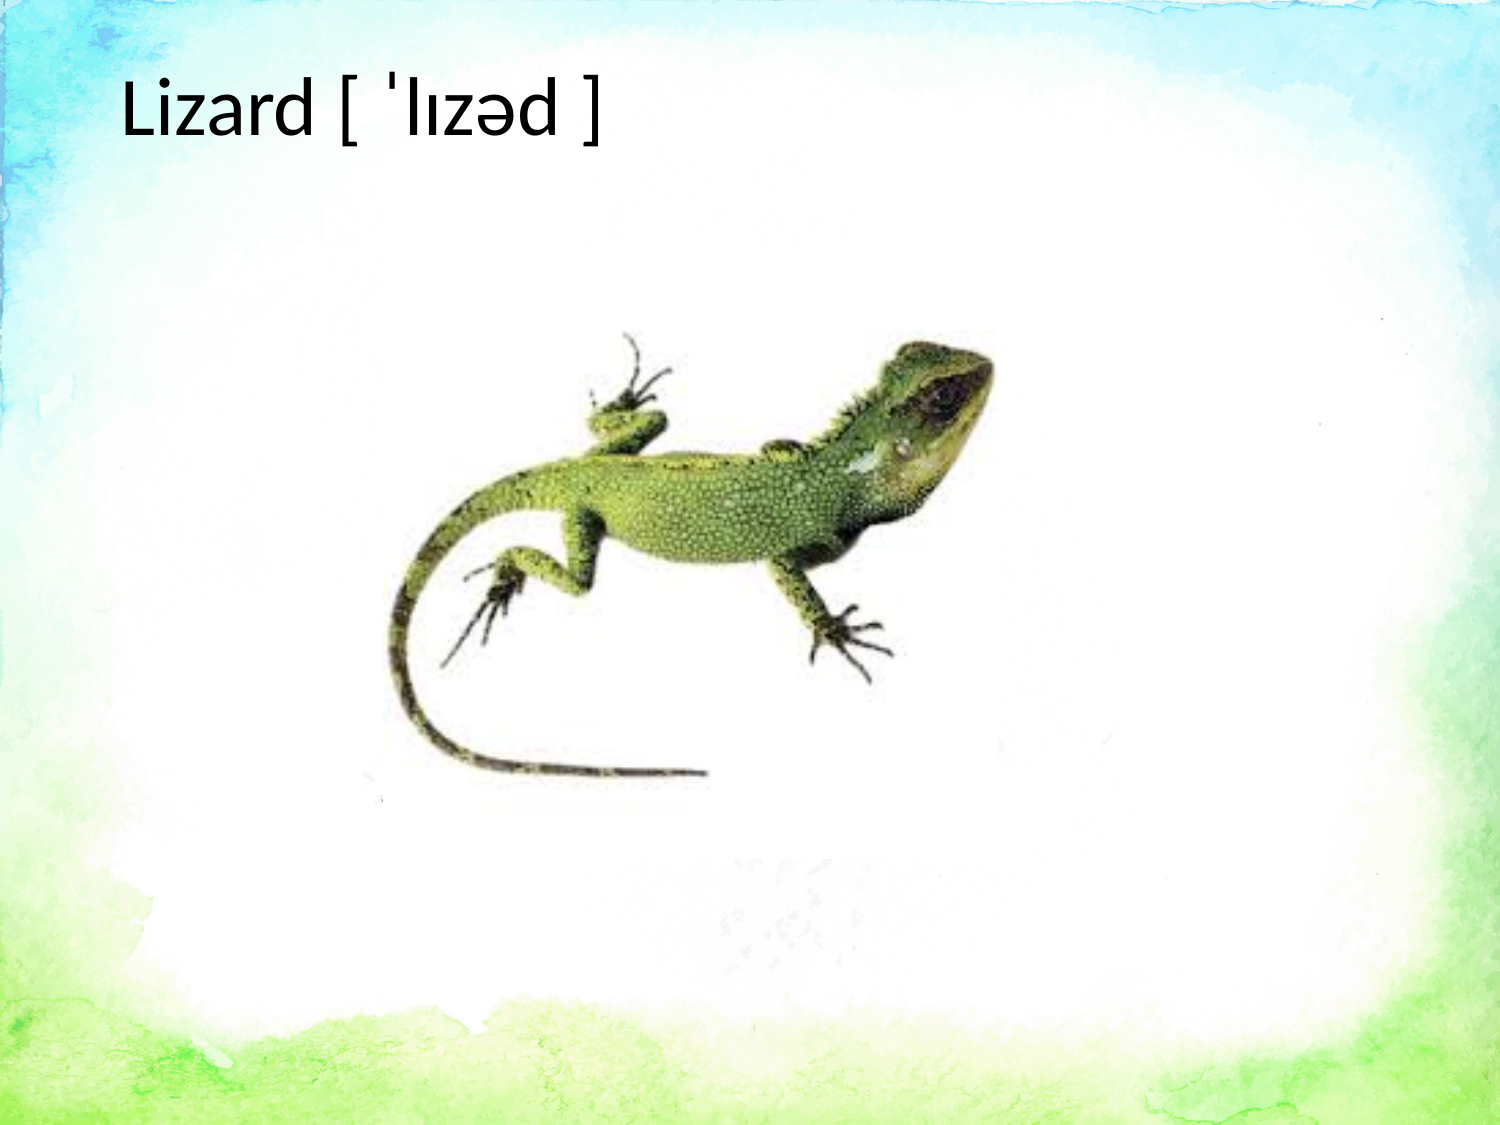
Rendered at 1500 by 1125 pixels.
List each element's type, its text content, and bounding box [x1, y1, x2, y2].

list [383, 244, 999, 859]
title Lizard [ ˈlɪzəd ] [105, 26, 1397, 191]
picture [0, 0, 1500, 1125]
